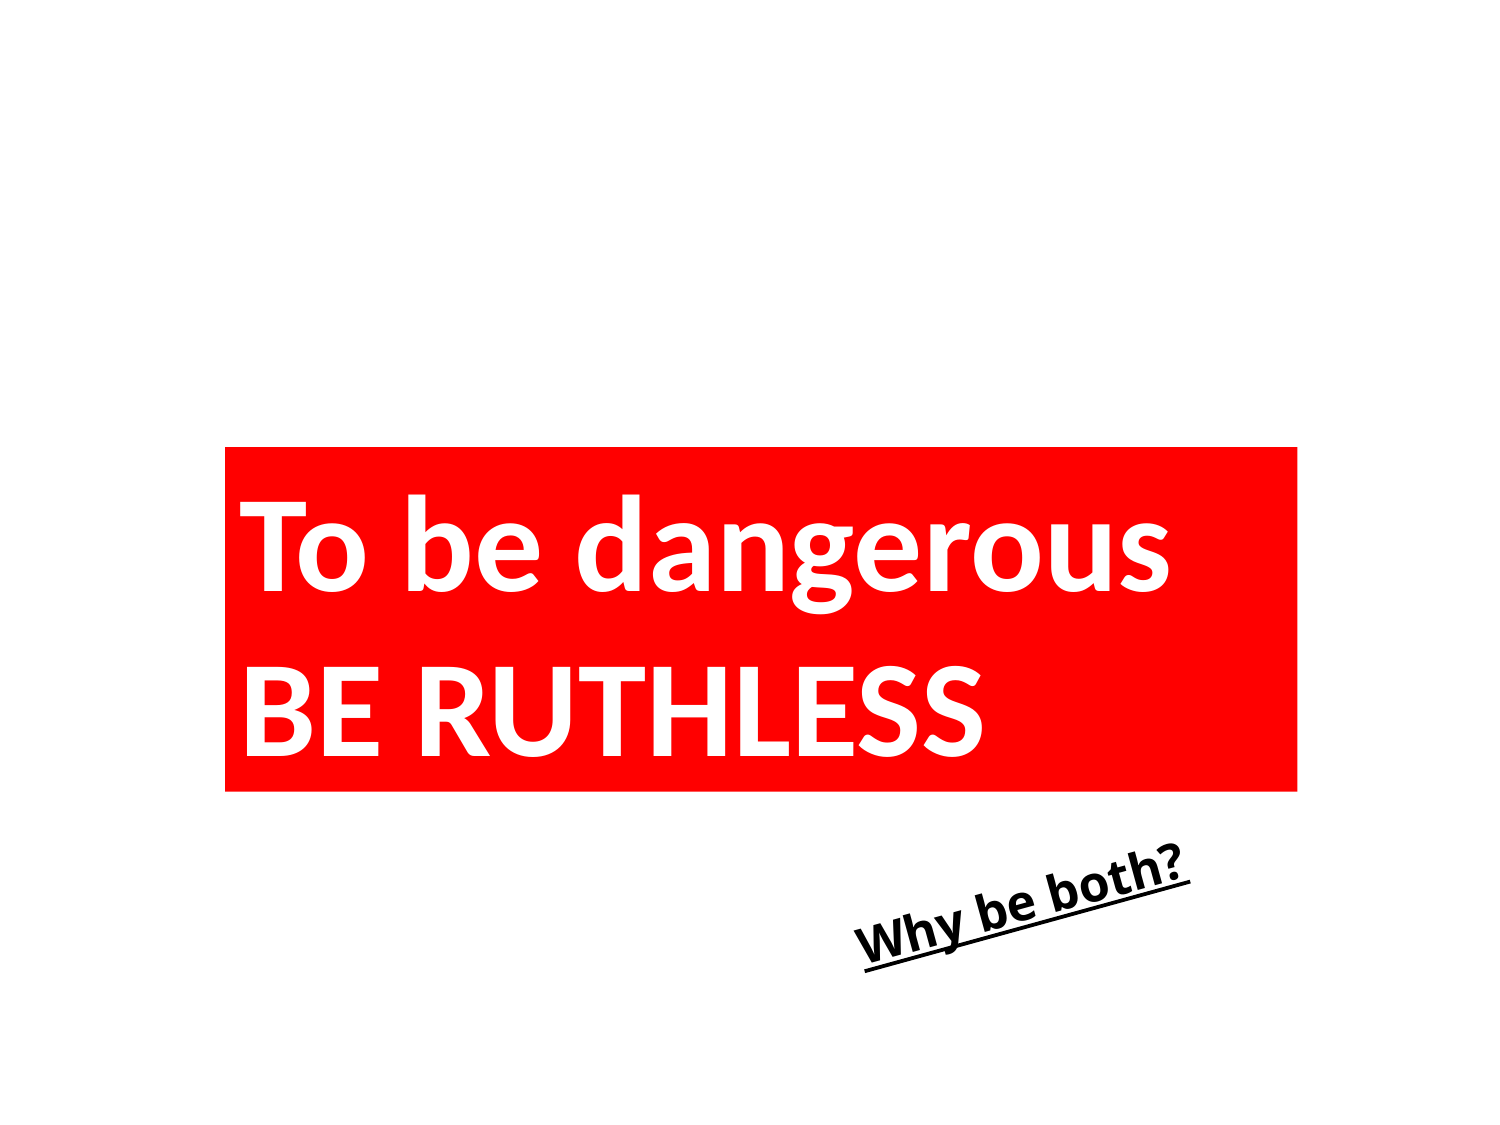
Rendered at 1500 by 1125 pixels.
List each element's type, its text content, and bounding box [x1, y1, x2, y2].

text_box Why be both? [833, 813, 1220, 987]
text_box To be dangerous BE RUTHLESS [225, 447, 1298, 792]
